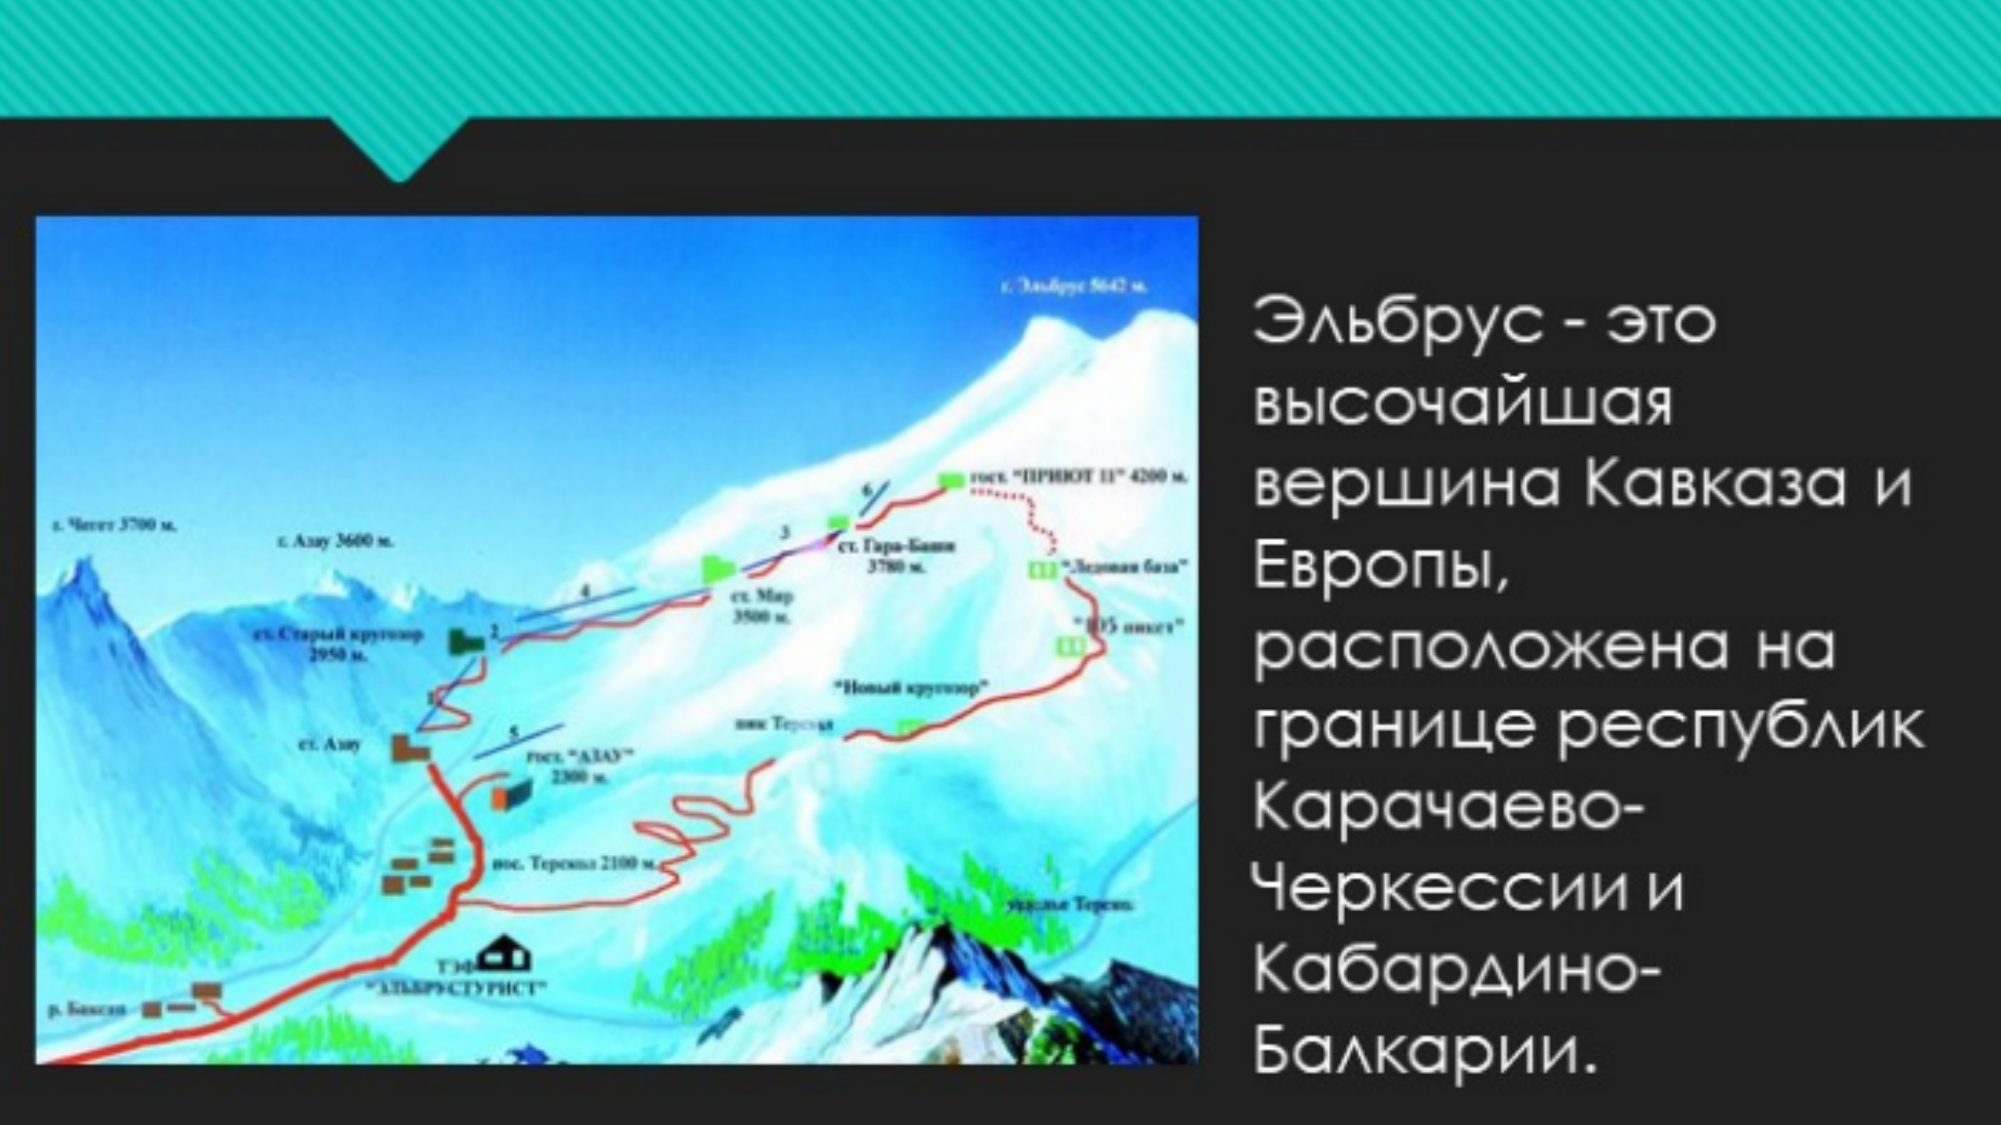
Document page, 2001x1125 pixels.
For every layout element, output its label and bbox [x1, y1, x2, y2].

list [0, 0, 2000, 1125]
